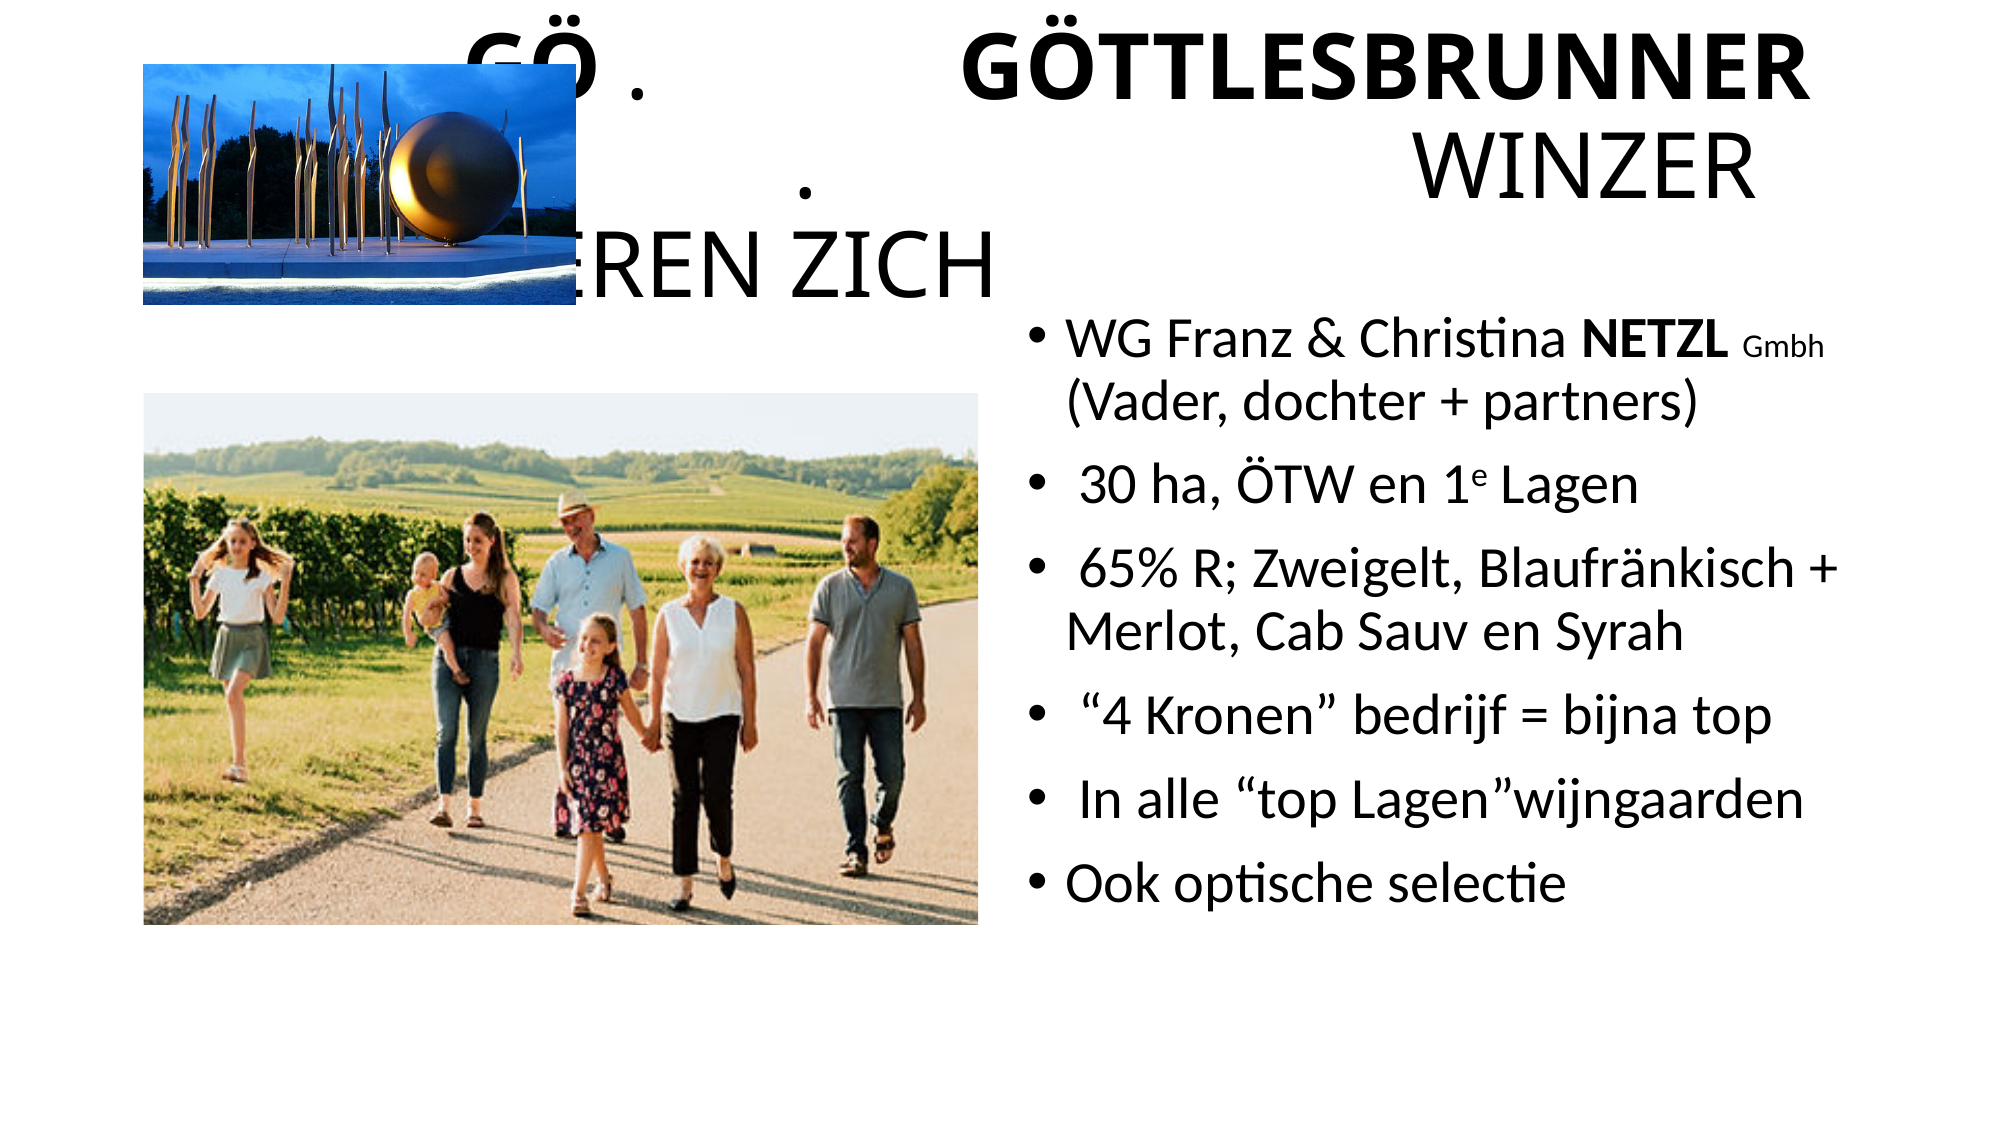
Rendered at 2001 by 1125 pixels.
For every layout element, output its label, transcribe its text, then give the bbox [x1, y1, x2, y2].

picture [143, 64, 576, 305]
list WG Franz & Christina NETZL Gmbh (Vader, dochter + partners) 30 ha, ӦTW en 1e Lagen 65% R; Zweigelt, Blaufrӓnkisch + Merlot, Cab Sauv en Syrah “4 Kronen” bedrijf = bijna top In alle “top Lagen”wijngaarden Ook optische selectie [1012, 299, 1863, 1014]
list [143, 393, 979, 925]
title . GӦ . GӦTTLESBRUNNER . WINZER PRESENTEREN ZICH [137, 59, 1863, 278]
